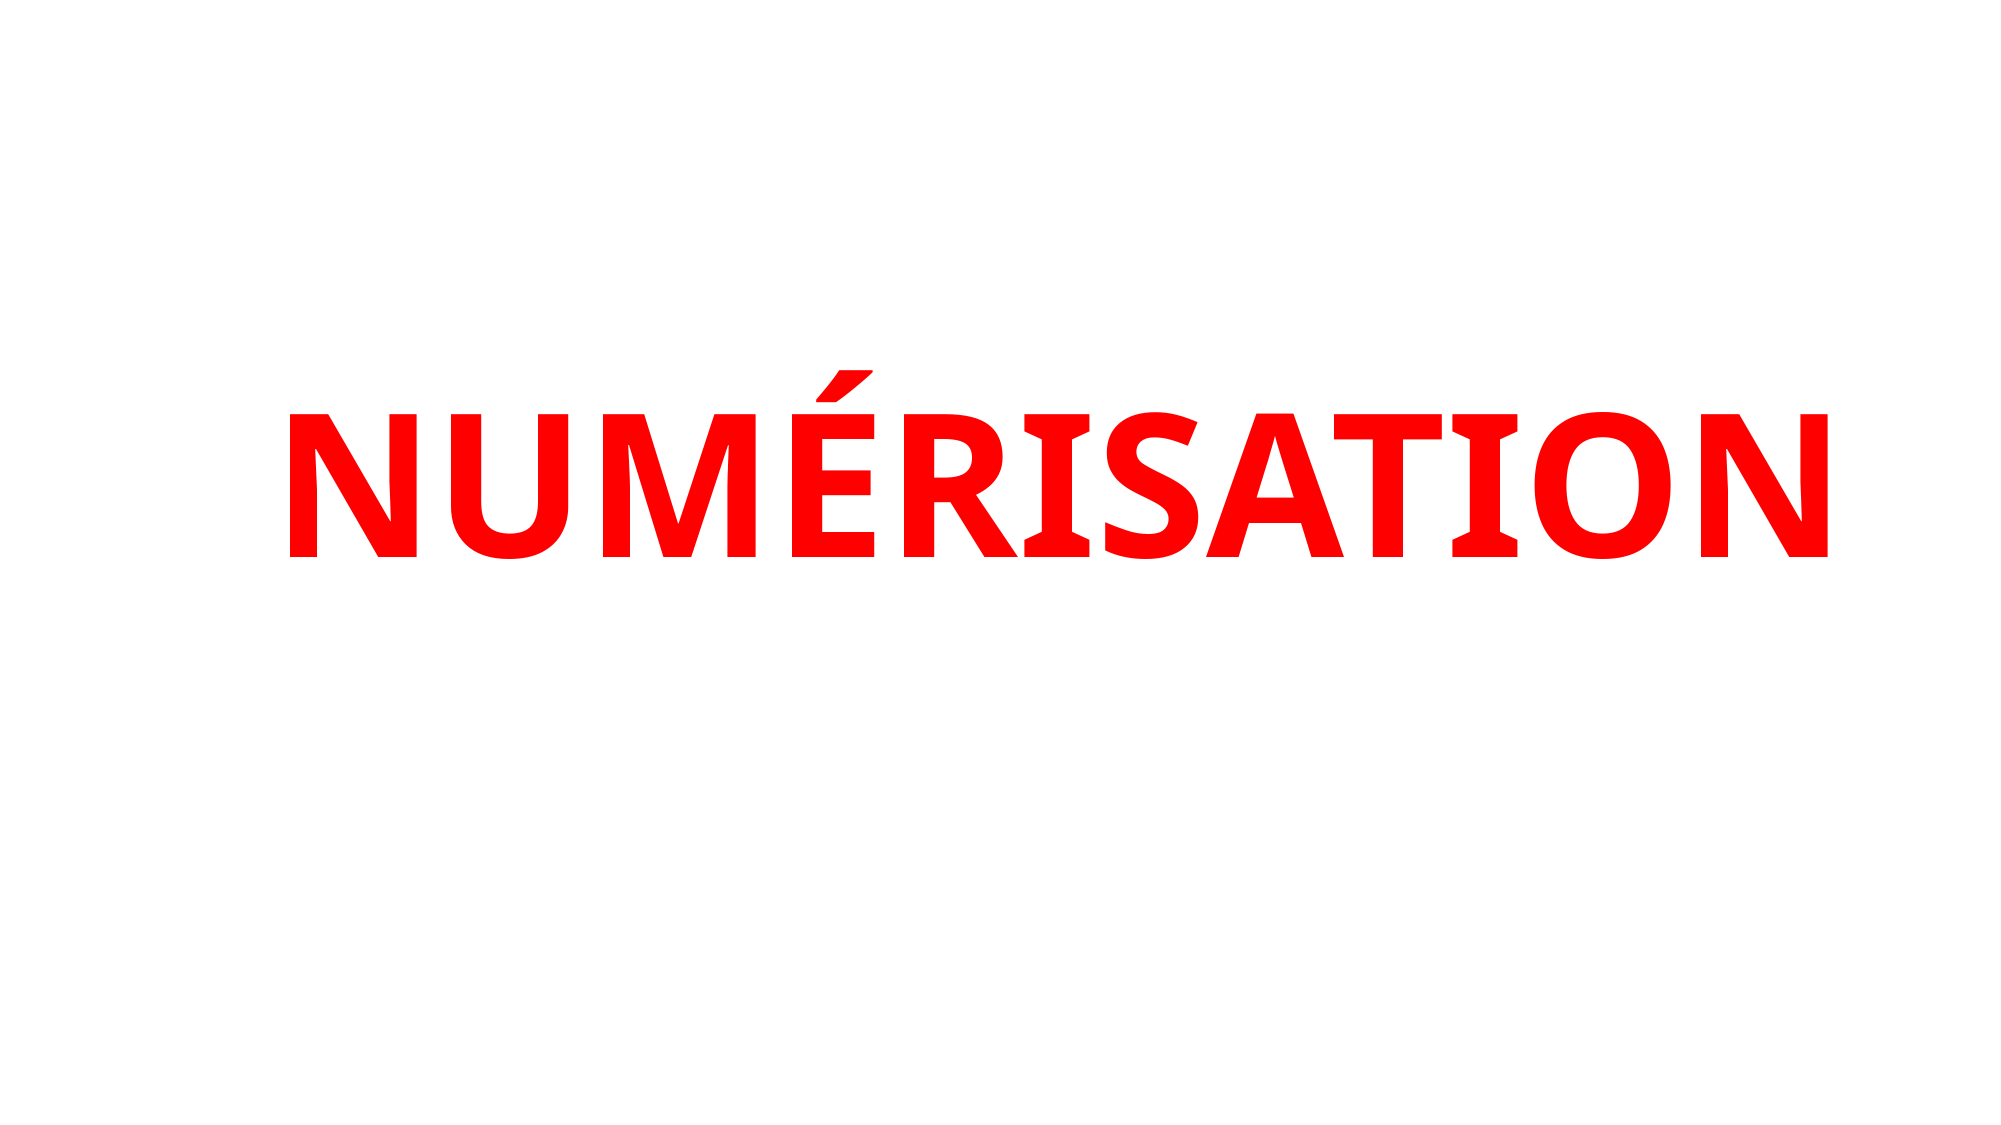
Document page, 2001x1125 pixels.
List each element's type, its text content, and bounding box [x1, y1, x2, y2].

title NUMÉRISATION [196, 384, 1922, 602]
